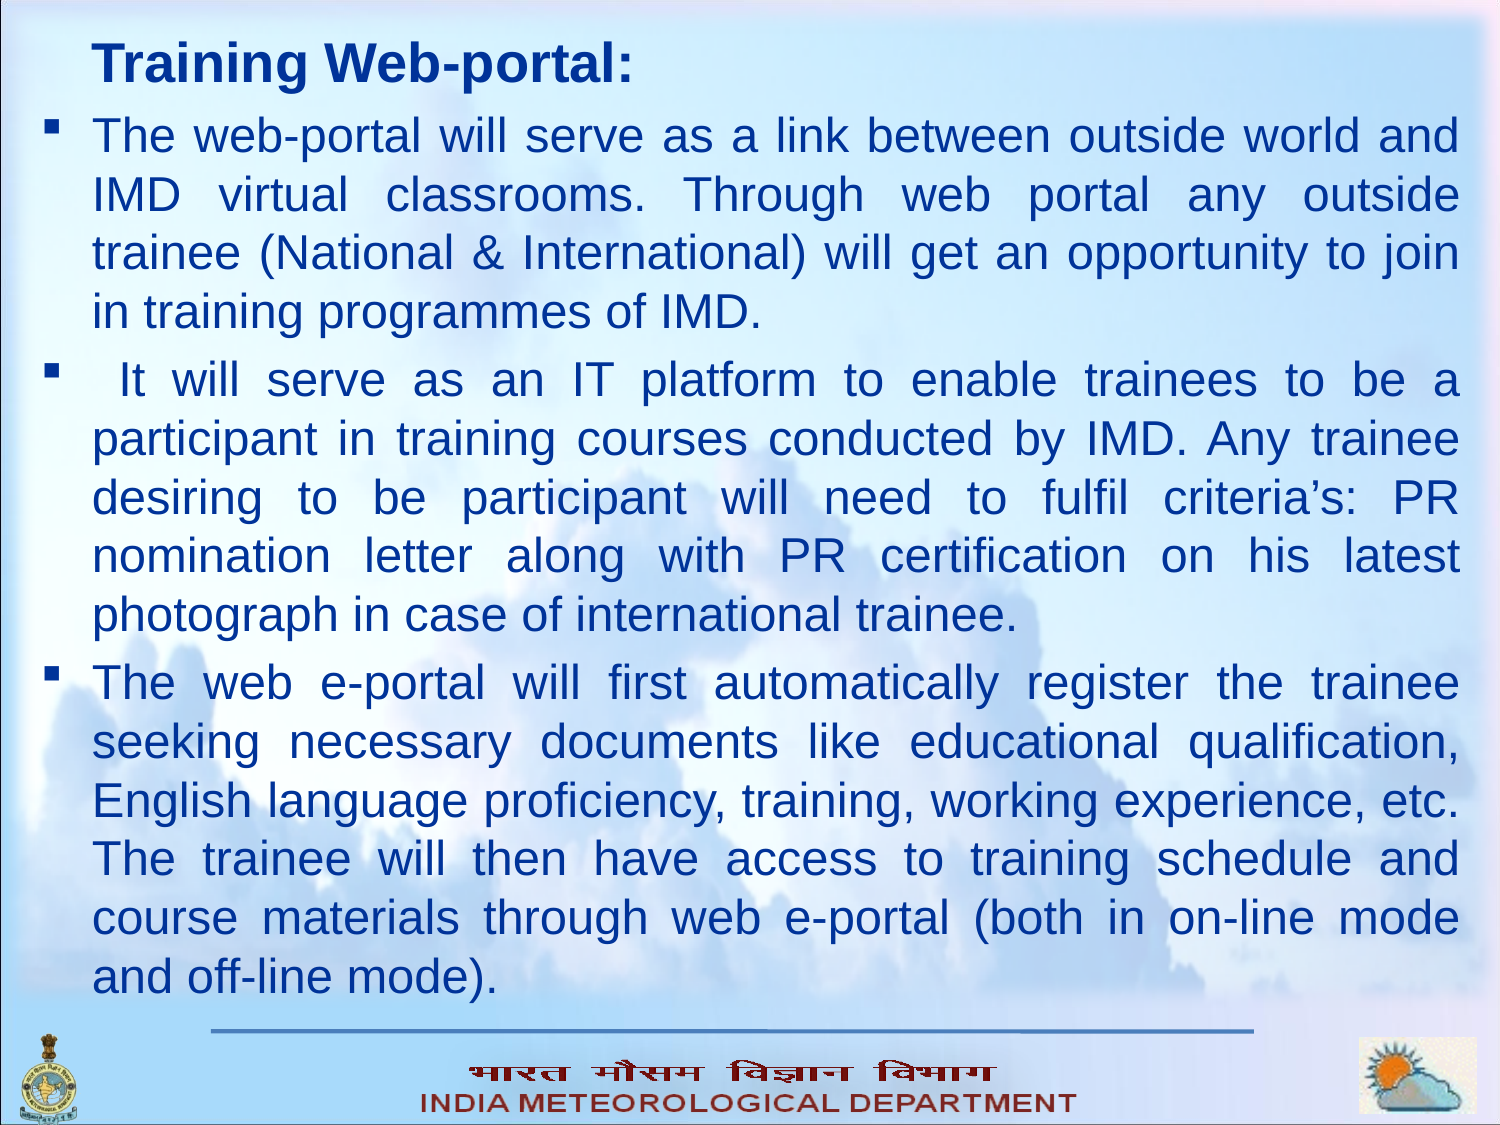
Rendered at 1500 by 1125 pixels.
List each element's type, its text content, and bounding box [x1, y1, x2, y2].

list Training Web-portal: The web-portal will serve as a link between outside world and IMD virtual classrooms. Through web portal any outside trainee (National & International) will get an opportunity to join in training programmes of IMD. It will serve as an IT platform to enable trainees to be a participant in training courses conducted by IMD. Any trainee desiring to be participant will need to fulfil criteria’s: PR nomination letter along with PR certification on his latest photograph in case of international trainee. The web e-portal will first automatically register the trainee seeking necessary documents like educational qualification, English language proficiency, training, working experience, etc. The trainee will then have access to training schedule and course materials through web e-portal (both in on-line mode and off-line mode). [25, 18, 1478, 1024]
picture [0, 0, 1500, 1125]
